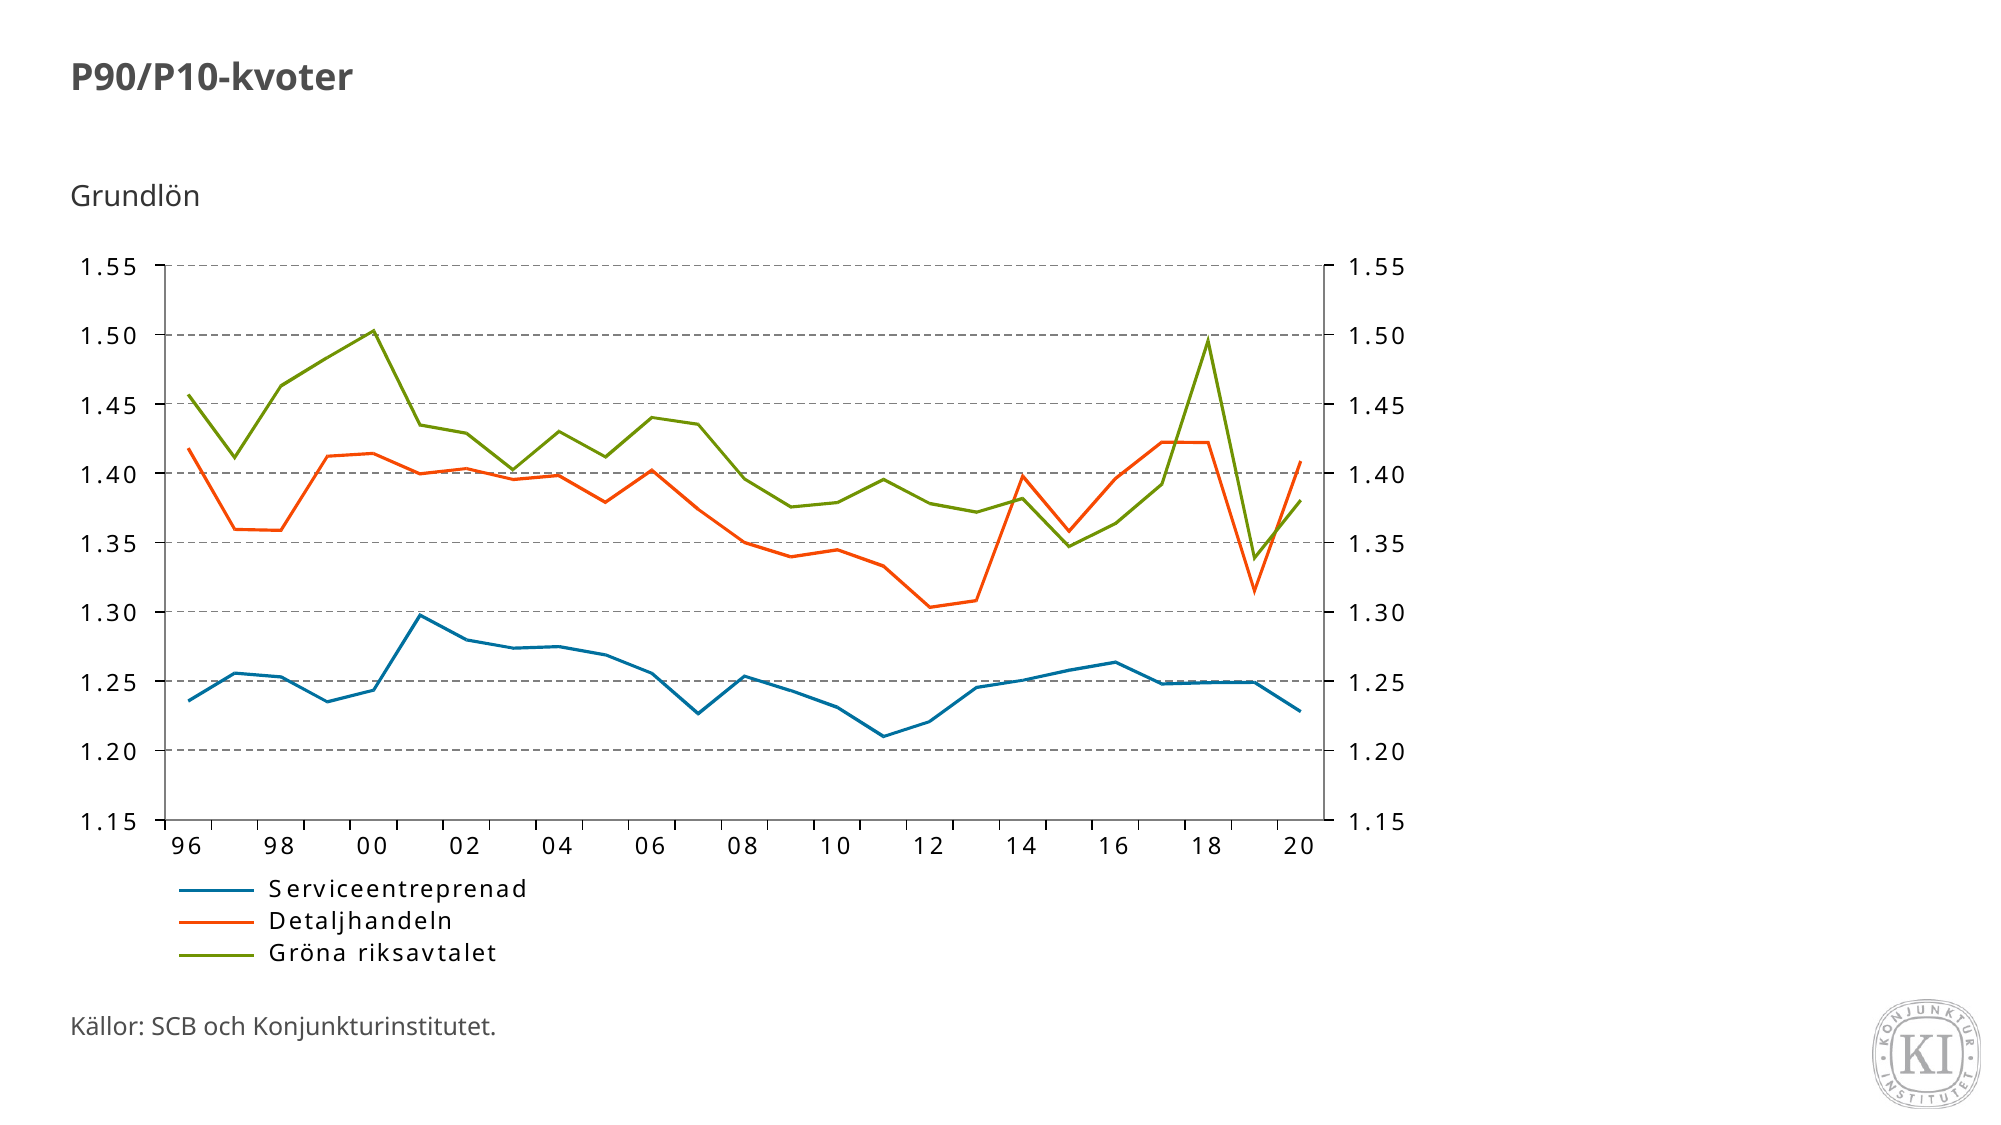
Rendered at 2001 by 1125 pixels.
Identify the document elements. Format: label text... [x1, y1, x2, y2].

picture [1872, 999, 1981, 1109]
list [30, 228, 1453, 995]
list Grundlön [55, 137, 1476, 220]
title P90/P10-kvoter [55, 45, 1476, 128]
subtitle Källor: SCB och Konjunkturinstitutet. [55, 1003, 1476, 1106]
